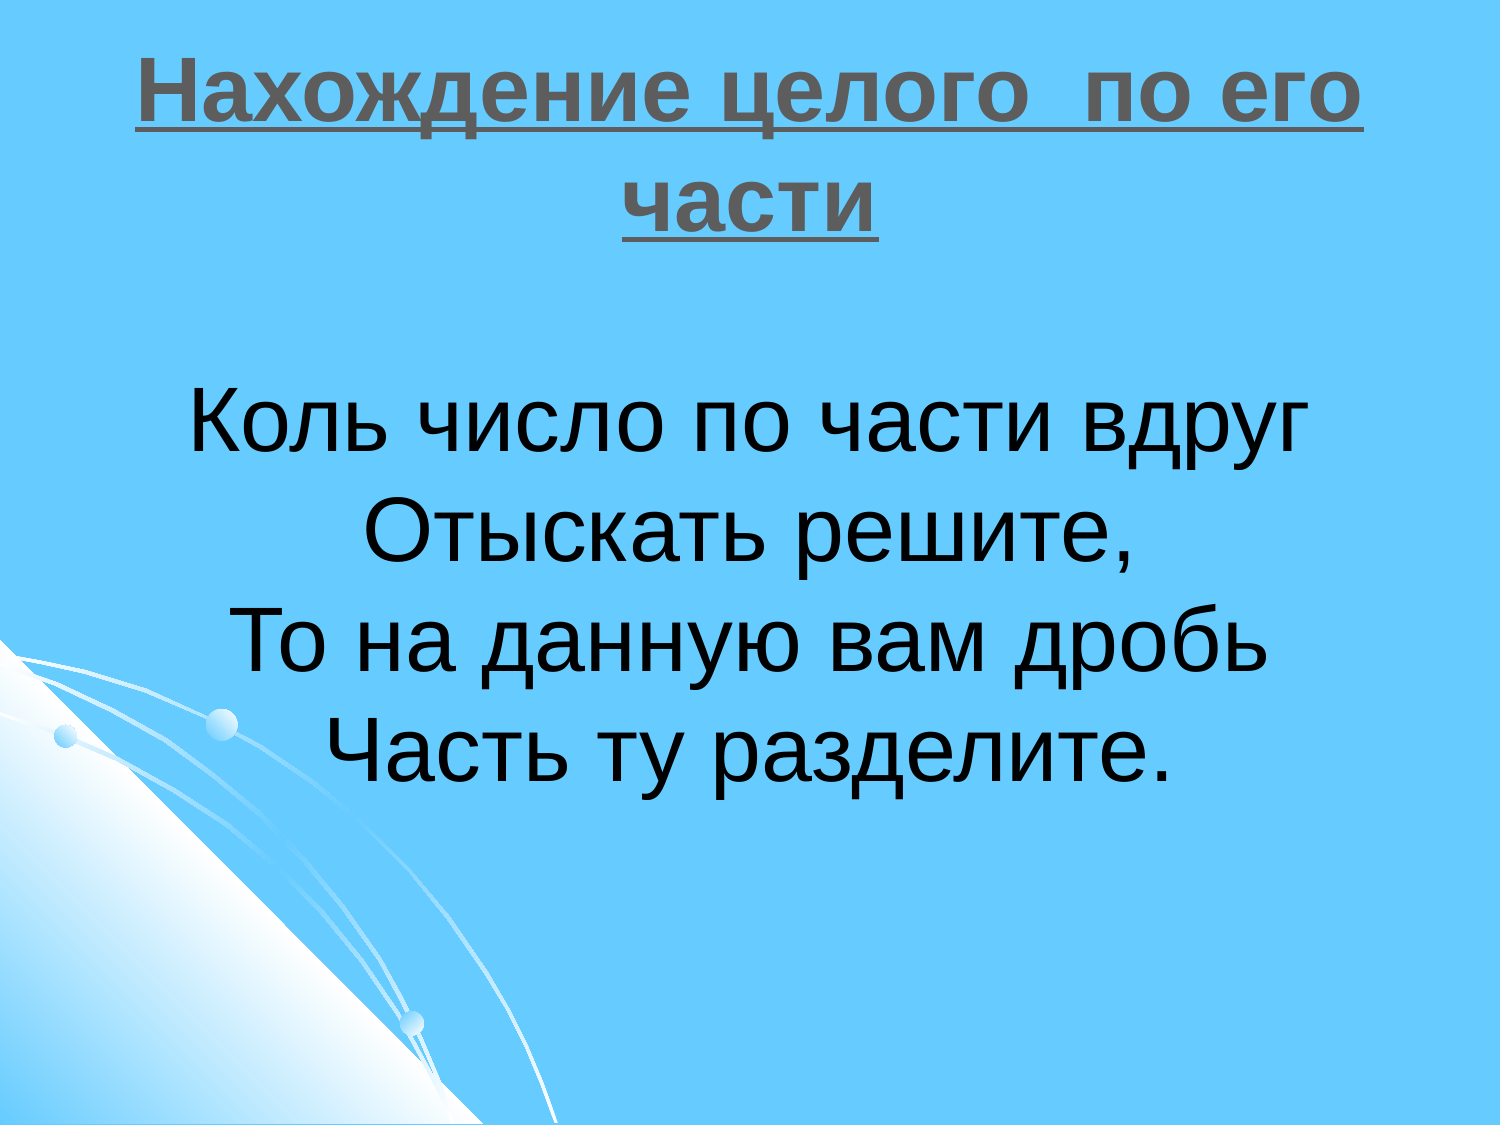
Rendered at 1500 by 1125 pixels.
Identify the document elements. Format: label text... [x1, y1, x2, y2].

title Нахождение целого по его части Коль число по части вдруг Отыскать решите, То на данную вам дробь Часть ту разделите. [112, 349, 1388, 591]
